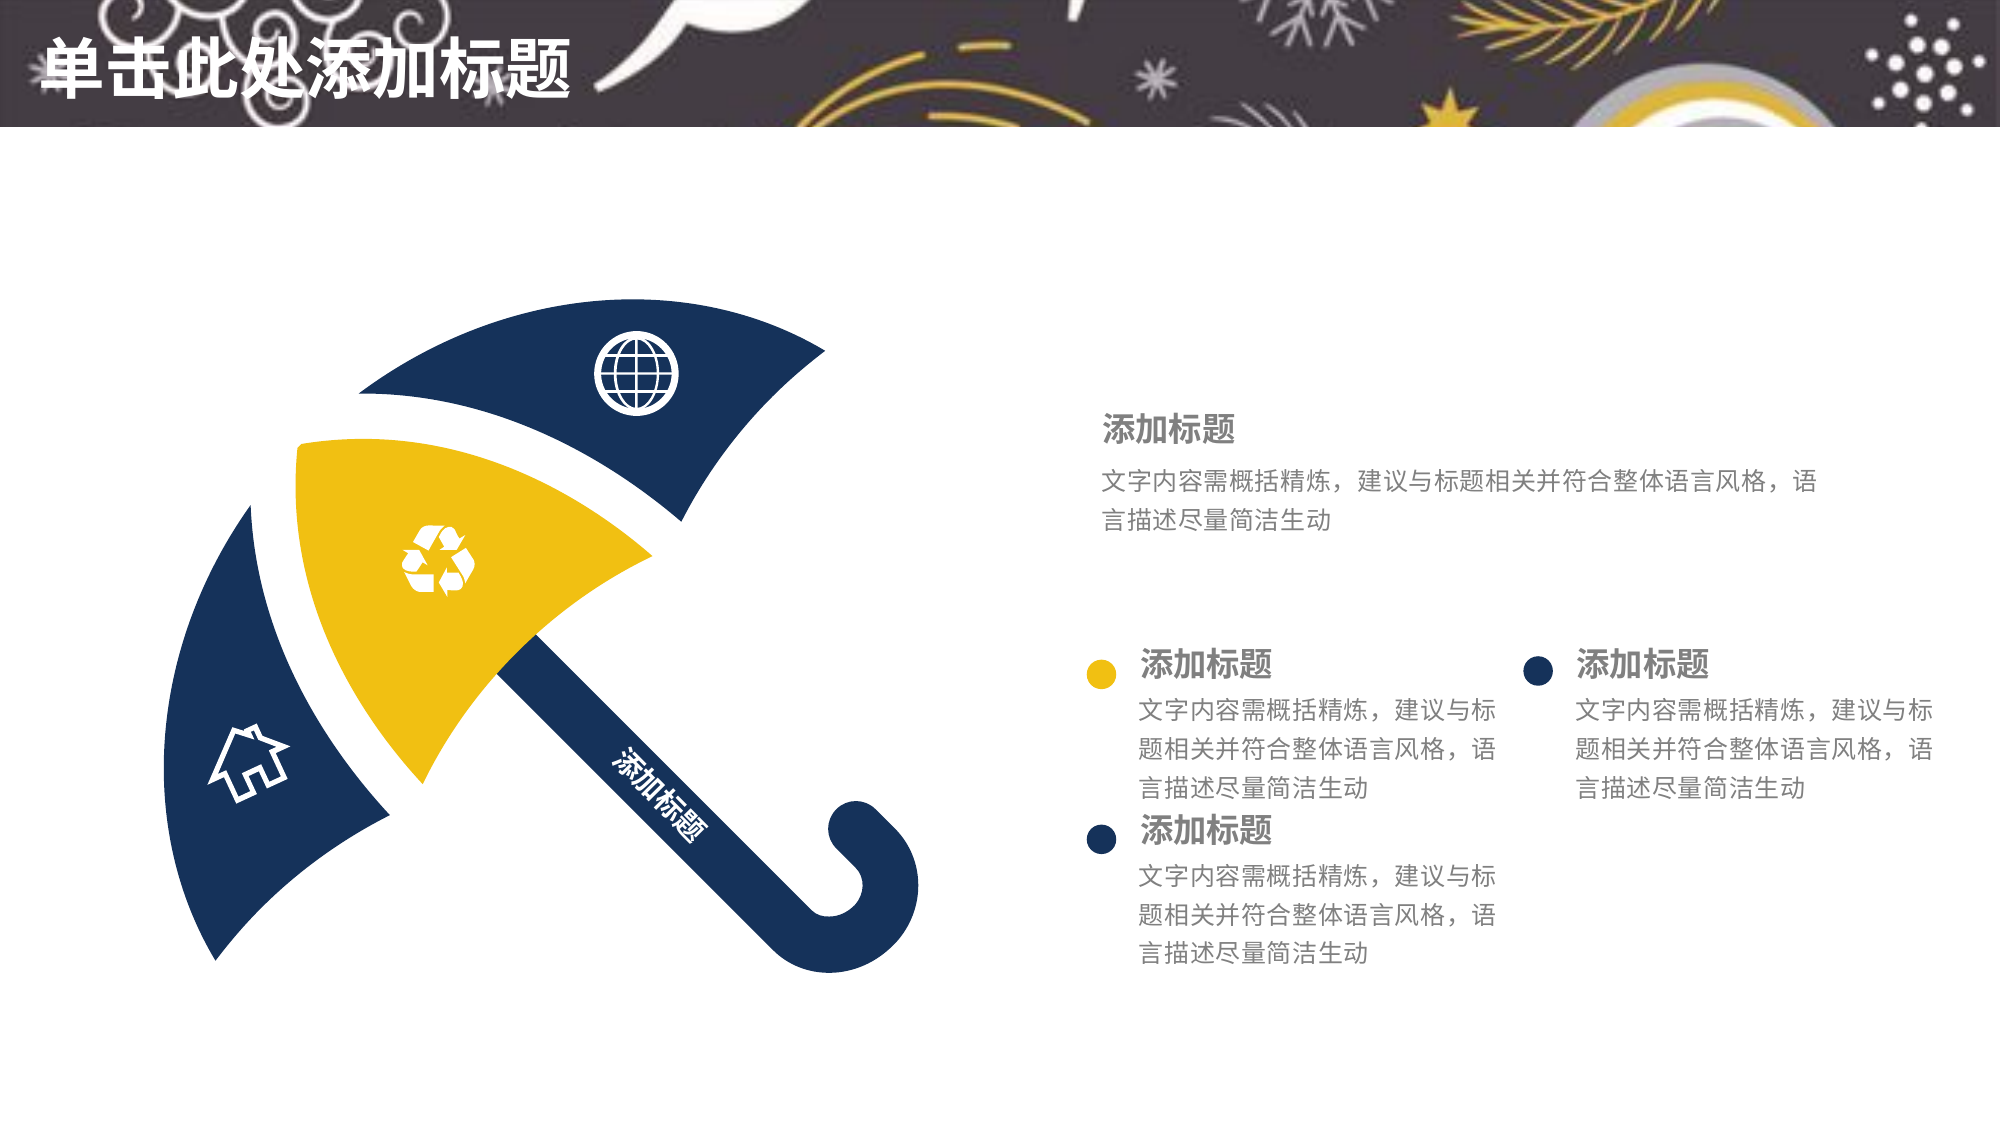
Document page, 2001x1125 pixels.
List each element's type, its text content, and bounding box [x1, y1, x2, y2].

text_box 添加标题 [1561, 636, 1725, 678]
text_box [594, 331, 679, 416]
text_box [401, 525, 476, 597]
text_box 添加标题 [1125, 636, 1288, 678]
picture [0, 0, 2000, 127]
text_box 添加标题 [1125, 801, 1288, 843]
text_box [1523, 656, 1553, 686]
text_box [1086, 659, 1117, 690]
title 单击此处添加标题 [23, 25, 1749, 118]
text_box 文字内容需概括精炼，建议与标题相关并符合整体语言风格，语言描述尽量简洁生动 [1124, 678, 1524, 810]
text_box 文字内容需概括精炼，建议与标题相关并符合整体语言风格，语言描述尽量简洁生动 [1124, 843, 1524, 976]
text_box 文字内容需概括精炼，建议与标题相关并符合整体语言风格，语言描述尽量简洁生动 [1086, 448, 1850, 542]
text_box 添加标题 [1087, 400, 1251, 455]
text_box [66, 219, 779, 1054]
text_box [1086, 824, 1117, 855]
text_box 文字内容需概括精炼，建议与标题相关并符合整体语言风格，语言描述尽量简洁生动 [1560, 678, 1960, 810]
